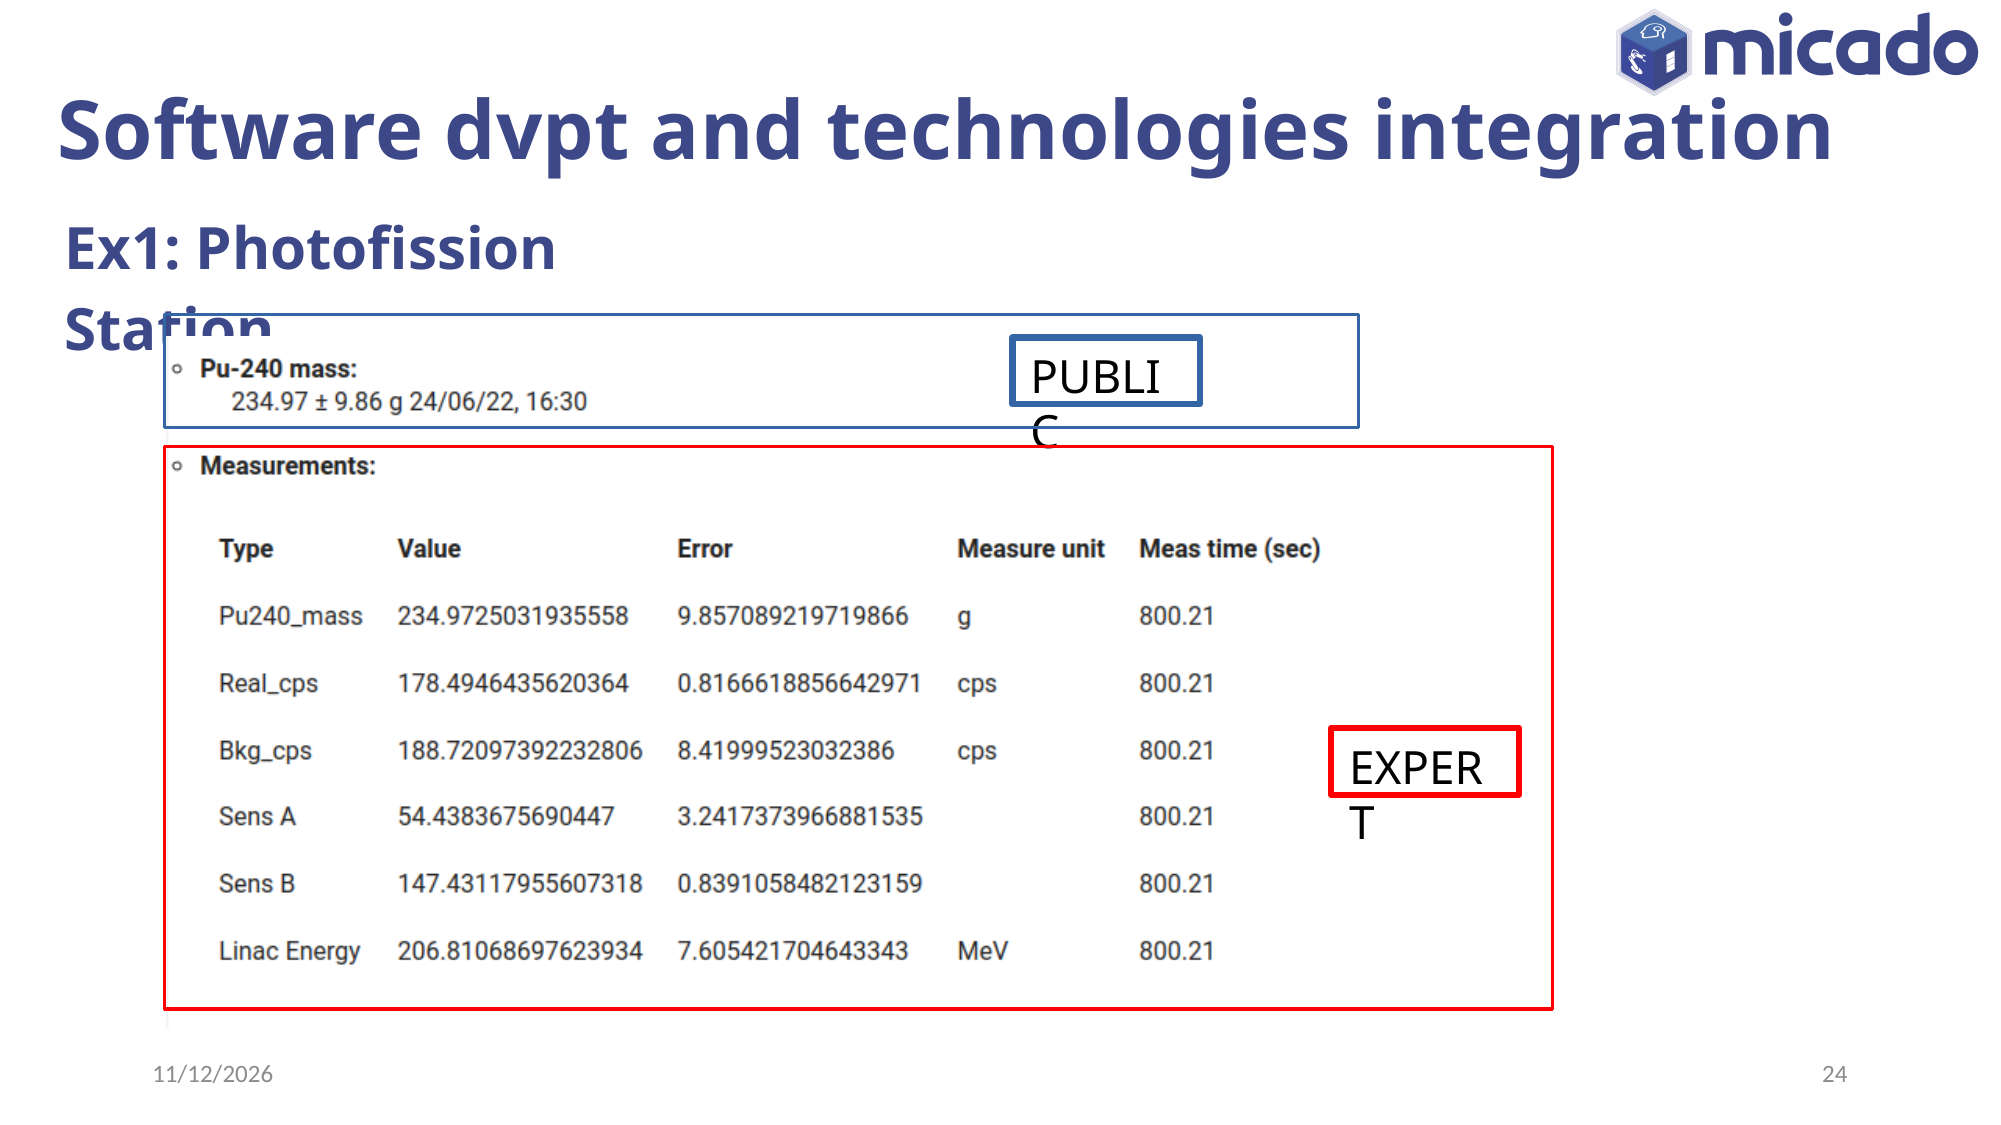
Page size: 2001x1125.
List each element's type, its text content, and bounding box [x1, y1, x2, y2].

picture [1608, 1, 2000, 104]
text_box 1/25/2023 [137, 1042, 588, 1103]
text_box Ex1: Photofission Station [50, 210, 763, 353]
text_box Software dvpt and technologies integration [43, 82, 1969, 256]
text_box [164, 314, 1673, 1029]
text_box 24 [1412, 1042, 1863, 1103]
